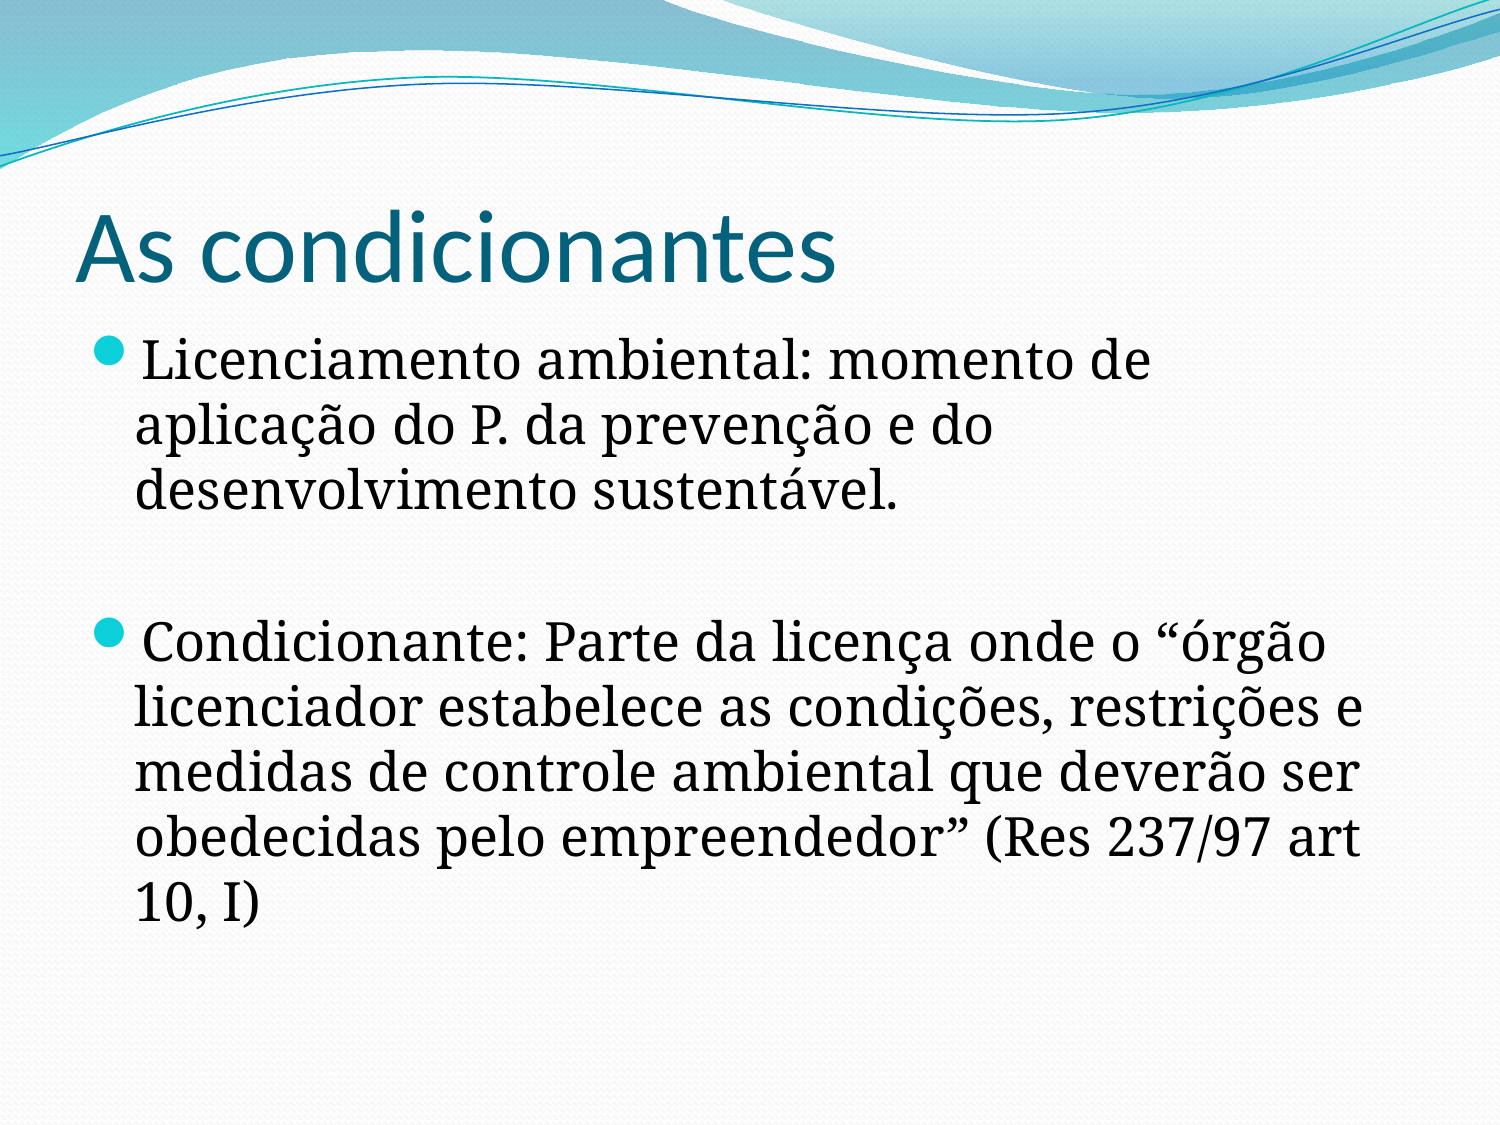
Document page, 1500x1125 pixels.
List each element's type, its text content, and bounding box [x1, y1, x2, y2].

list Licenciamento ambiental: momento de aplicação do P. da prevenção e do desenvolvimento sustentável. Condicionante: Parte da licença onde o “órgão licenciador estabelece as condições, restrições e medidas de controle ambiental que deverão ser obedecidas pelo empreendedor” (Res 237/97 art 10, I) [75, 317, 1425, 1038]
title As condicionantes [75, 115, 1425, 303]
